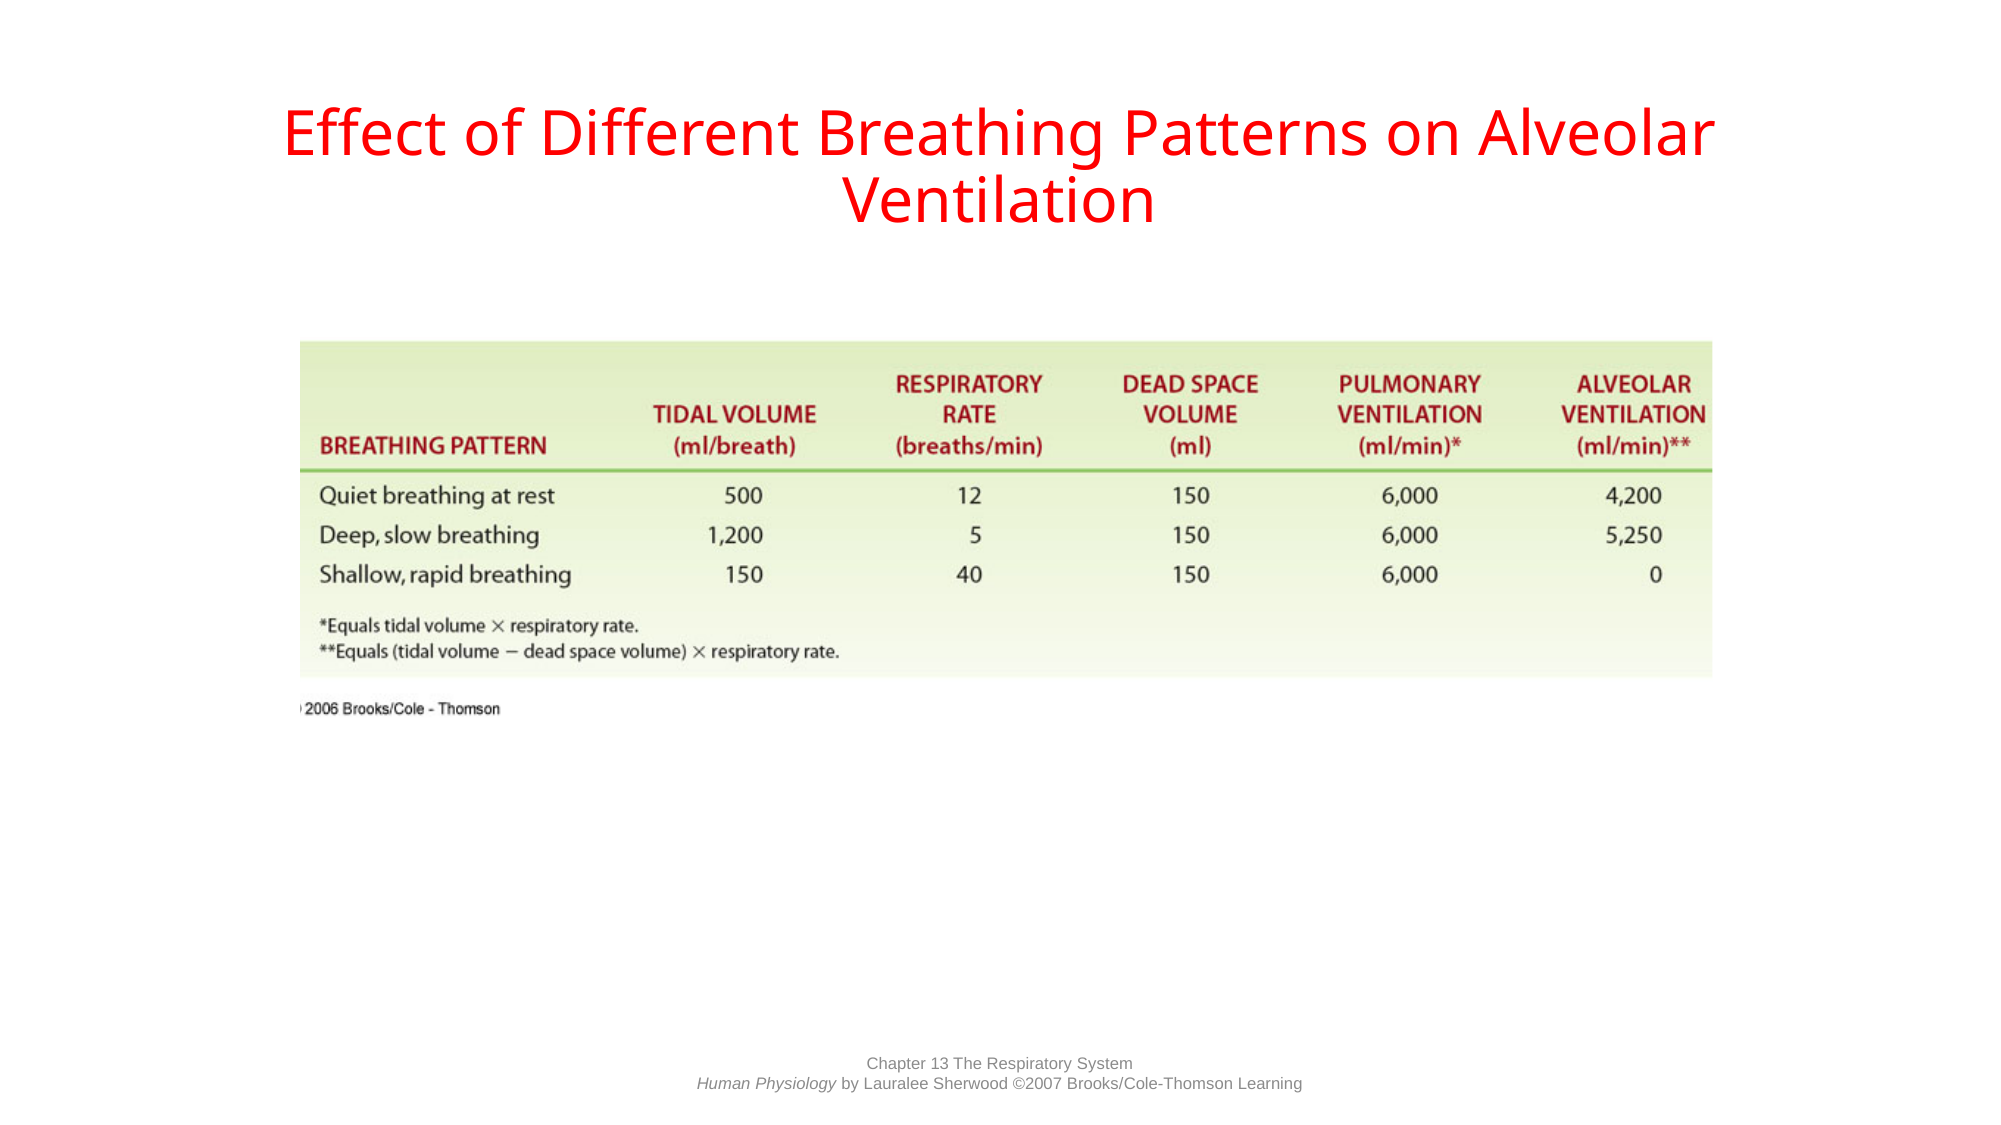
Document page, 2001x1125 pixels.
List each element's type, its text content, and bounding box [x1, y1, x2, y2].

picture [299, 337, 1713, 726]
title Effect of Different Breathing Patterns on Alveolar Ventilation [137, 59, 1863, 278]
footer Chapter 13 The Respiratory System Human Physiology by Lauralee Sherwood ©2007 Brooks/Cole-Thomson Learning [662, 1042, 1338, 1103]
